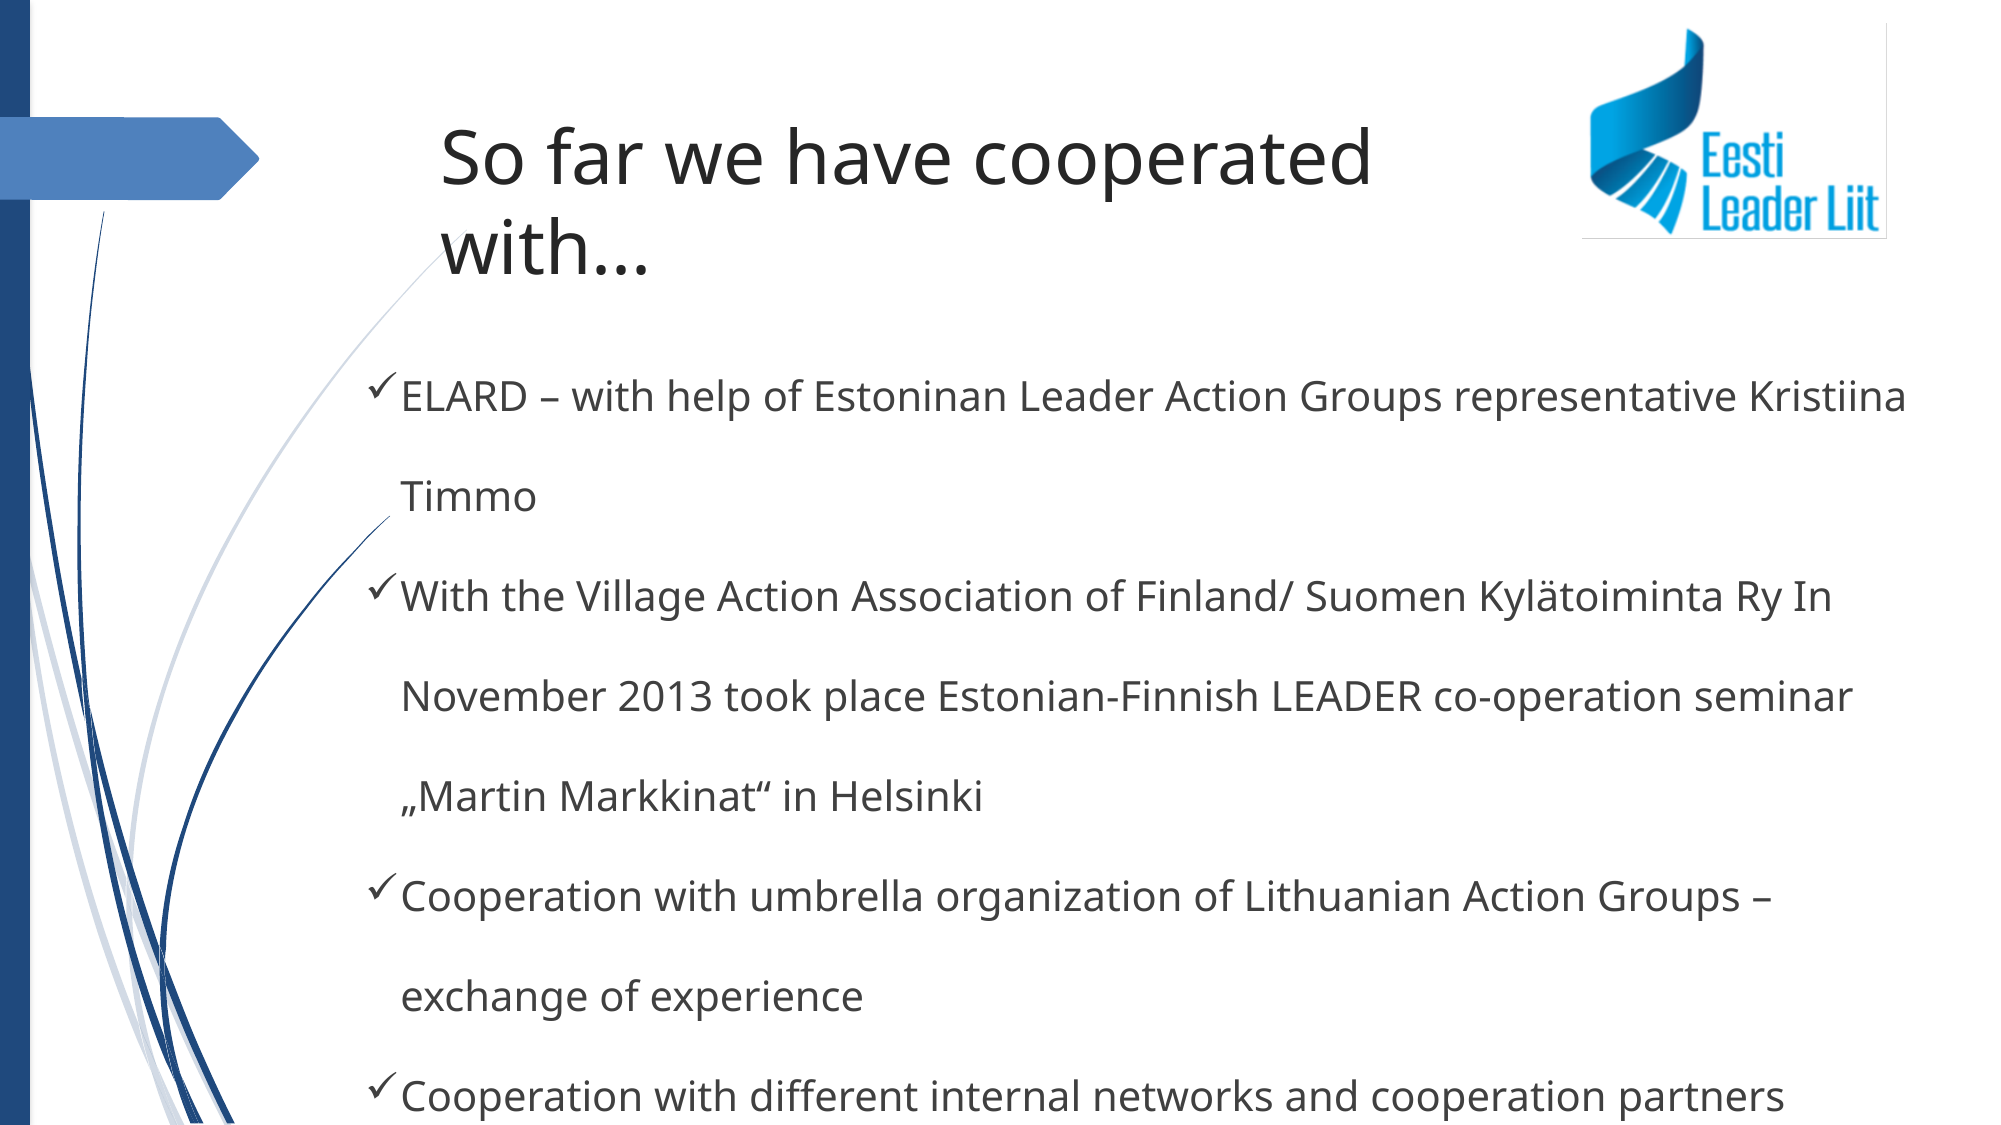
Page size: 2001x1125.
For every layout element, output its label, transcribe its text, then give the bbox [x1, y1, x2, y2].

text_box So far we have cooperated with... [425, 102, 1888, 313]
picture [1582, 23, 1888, 240]
text_box ELARD – with help of Estoninan Leader Action Groups representative Kristiina Timmo With the Village Action Association of Finland/ Suomen Kylätoiminta Ry In November 2013 took place Estonian-Finnish LEADER co-operation seminar „Martin Markkinat“ in Helsinki Cooperation with umbrella organization of Lithuanian Action Groups – exchange of experience Cooperation with different internal networks and cooperation partners [350, 312, 1963, 1093]
